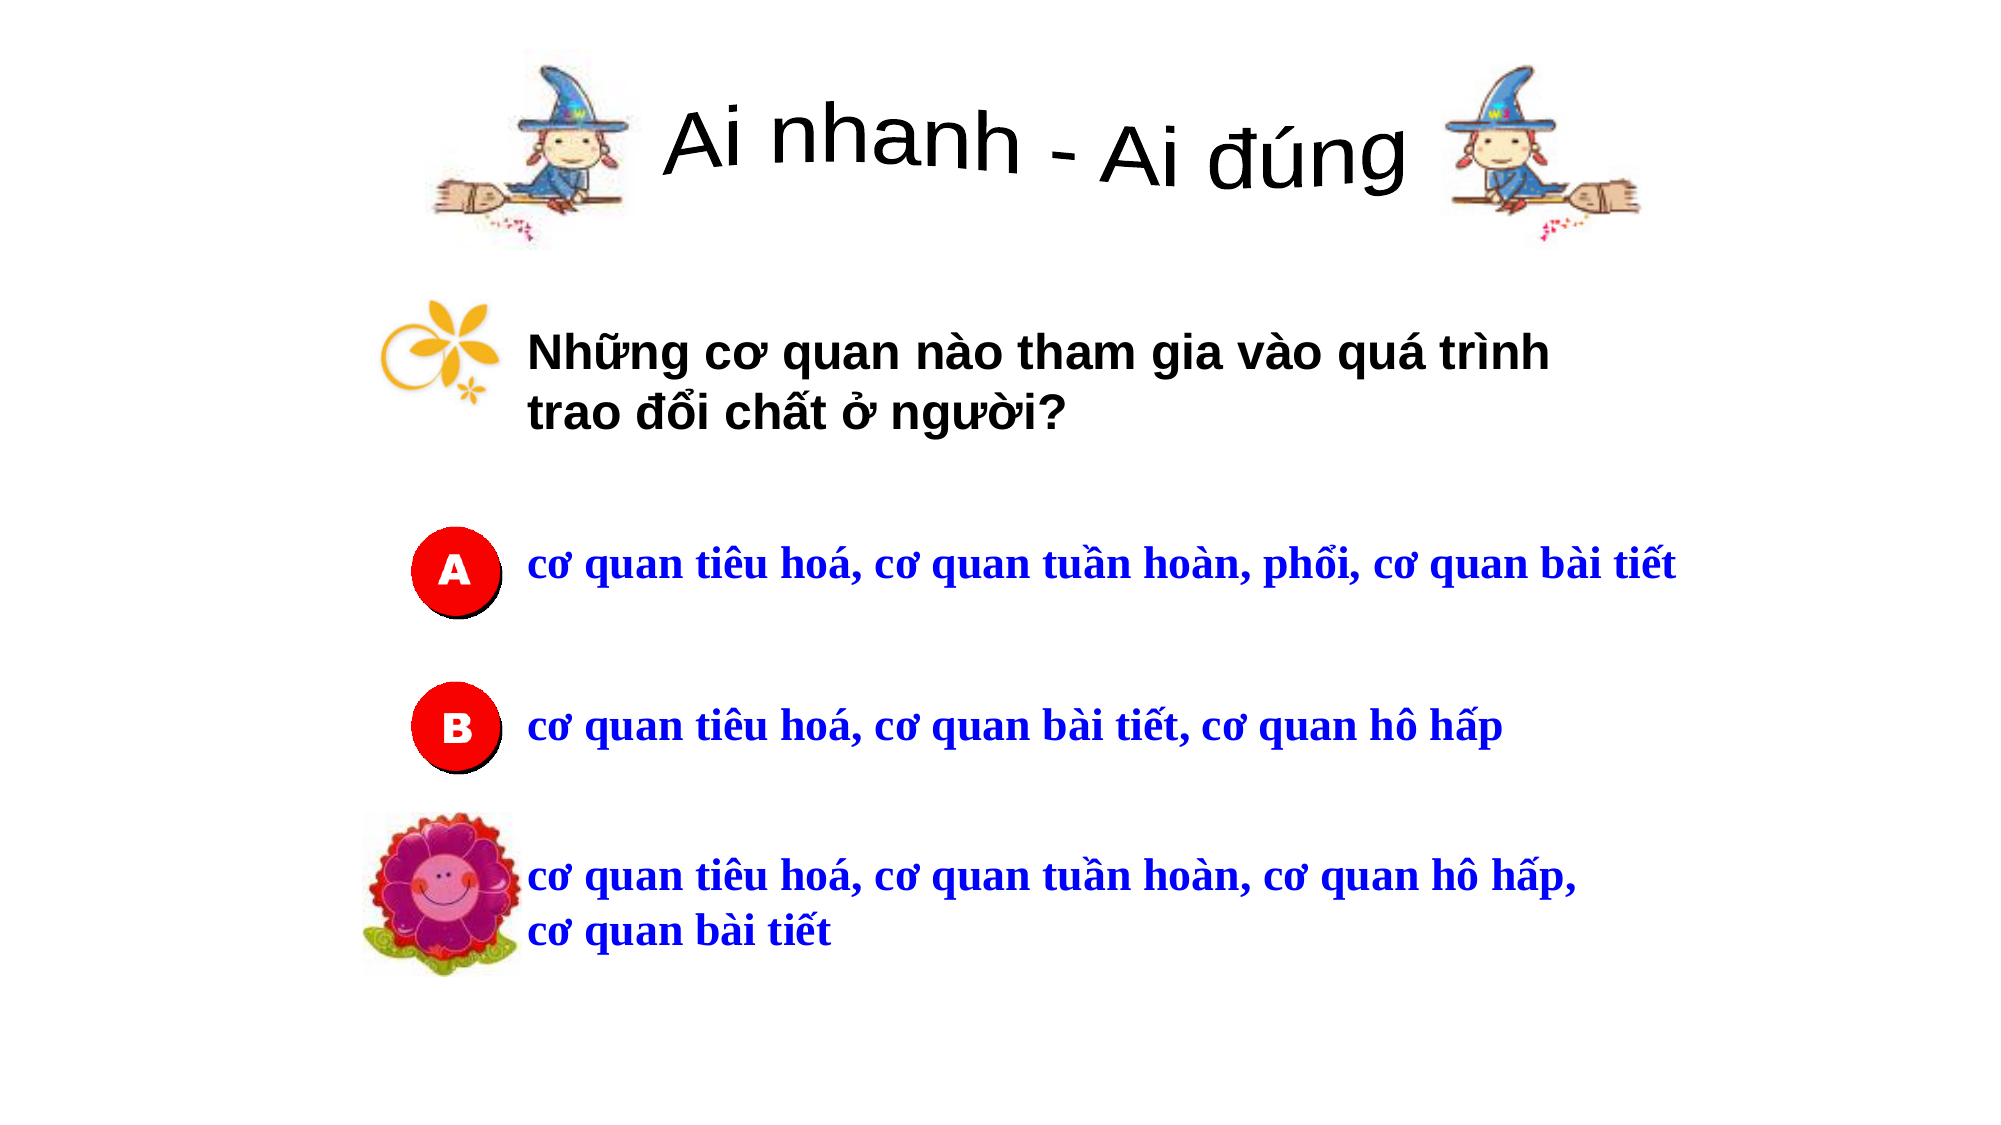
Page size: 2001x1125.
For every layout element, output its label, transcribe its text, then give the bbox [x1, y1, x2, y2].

picture [374, 299, 506, 407]
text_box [424, 49, 1651, 251]
picture [399, 674, 513, 782]
text_box cơ quan tiêu hoá, cơ quan tuần hoàn, phổi, cơ quan bài tiết [516, 525, 1693, 595]
text_box cơ quan tiêu hoá, cơ quan bài tiết, cơ quan hô hấp [516, 687, 1520, 758]
text_box Những cơ quan nào tham gia vào quá trình trao đổi chất ở người? [512, 312, 1598, 448]
text_box cơ quan tiêu hoá, cơ quan tuần hoàn, cơ quan hô hấp, cơ quan bài tiết [526, 837, 1613, 963]
picture [399, 519, 513, 628]
picture [362, 812, 523, 977]
